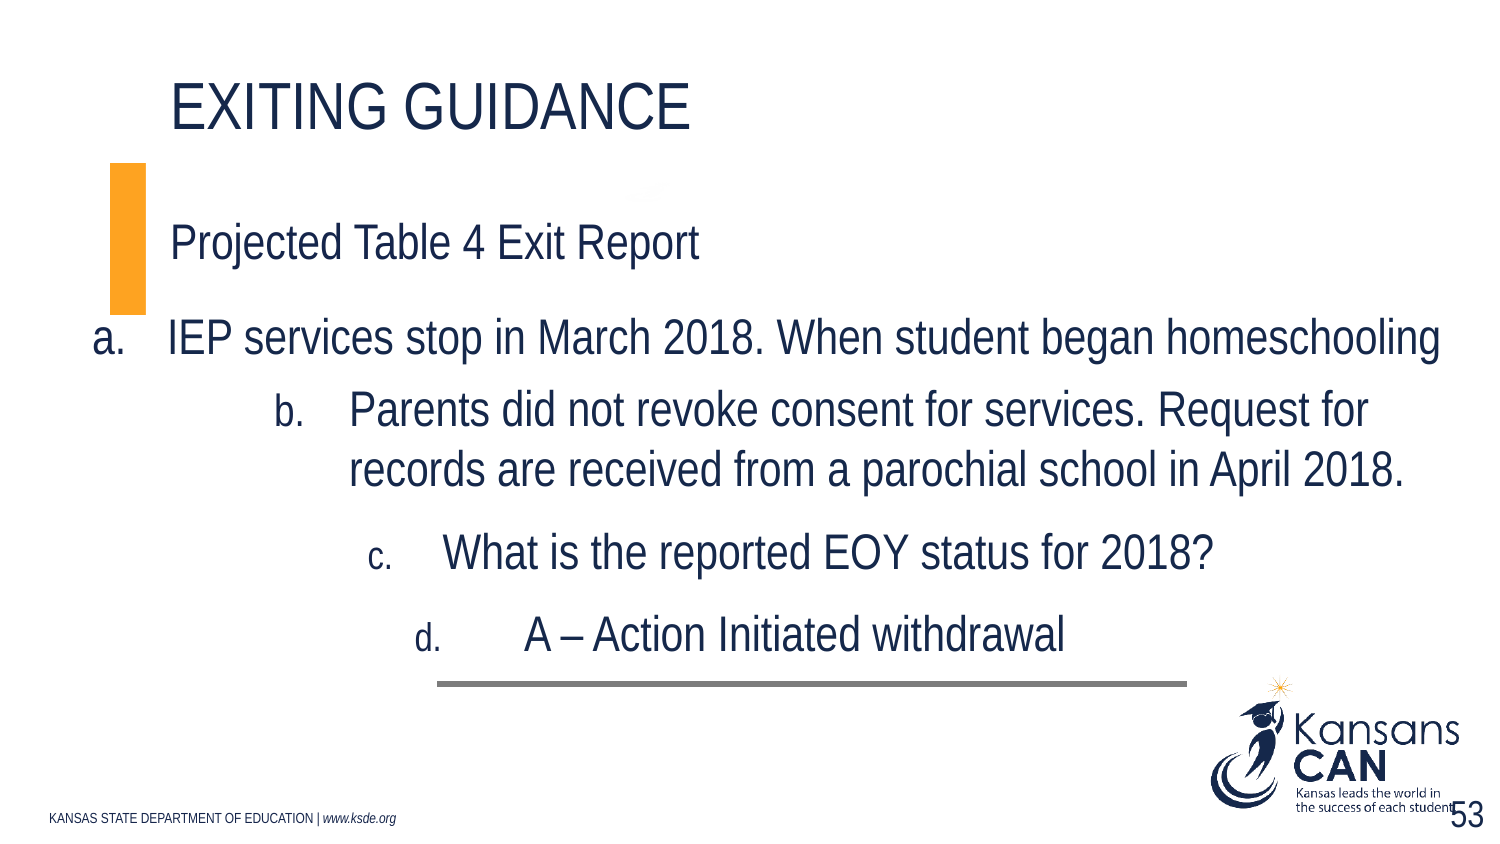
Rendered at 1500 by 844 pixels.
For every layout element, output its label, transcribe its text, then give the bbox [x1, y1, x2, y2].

picture [1208, 747, 1463, 822]
text_box IEP services stop in March 2018. When student began homeschooling Parents did not revoke consent for services. Request for records are received from a parochial school in April 2018. What is the reported EOY status for 2018? A – Action Initiated withdrawal [62, 296, 1488, 747]
title Exiting guidance [110, 46, 1355, 143]
list Projected Table 4 Exit Report [110, 163, 1429, 296]
text_box 53 [1429, 783, 1500, 843]
